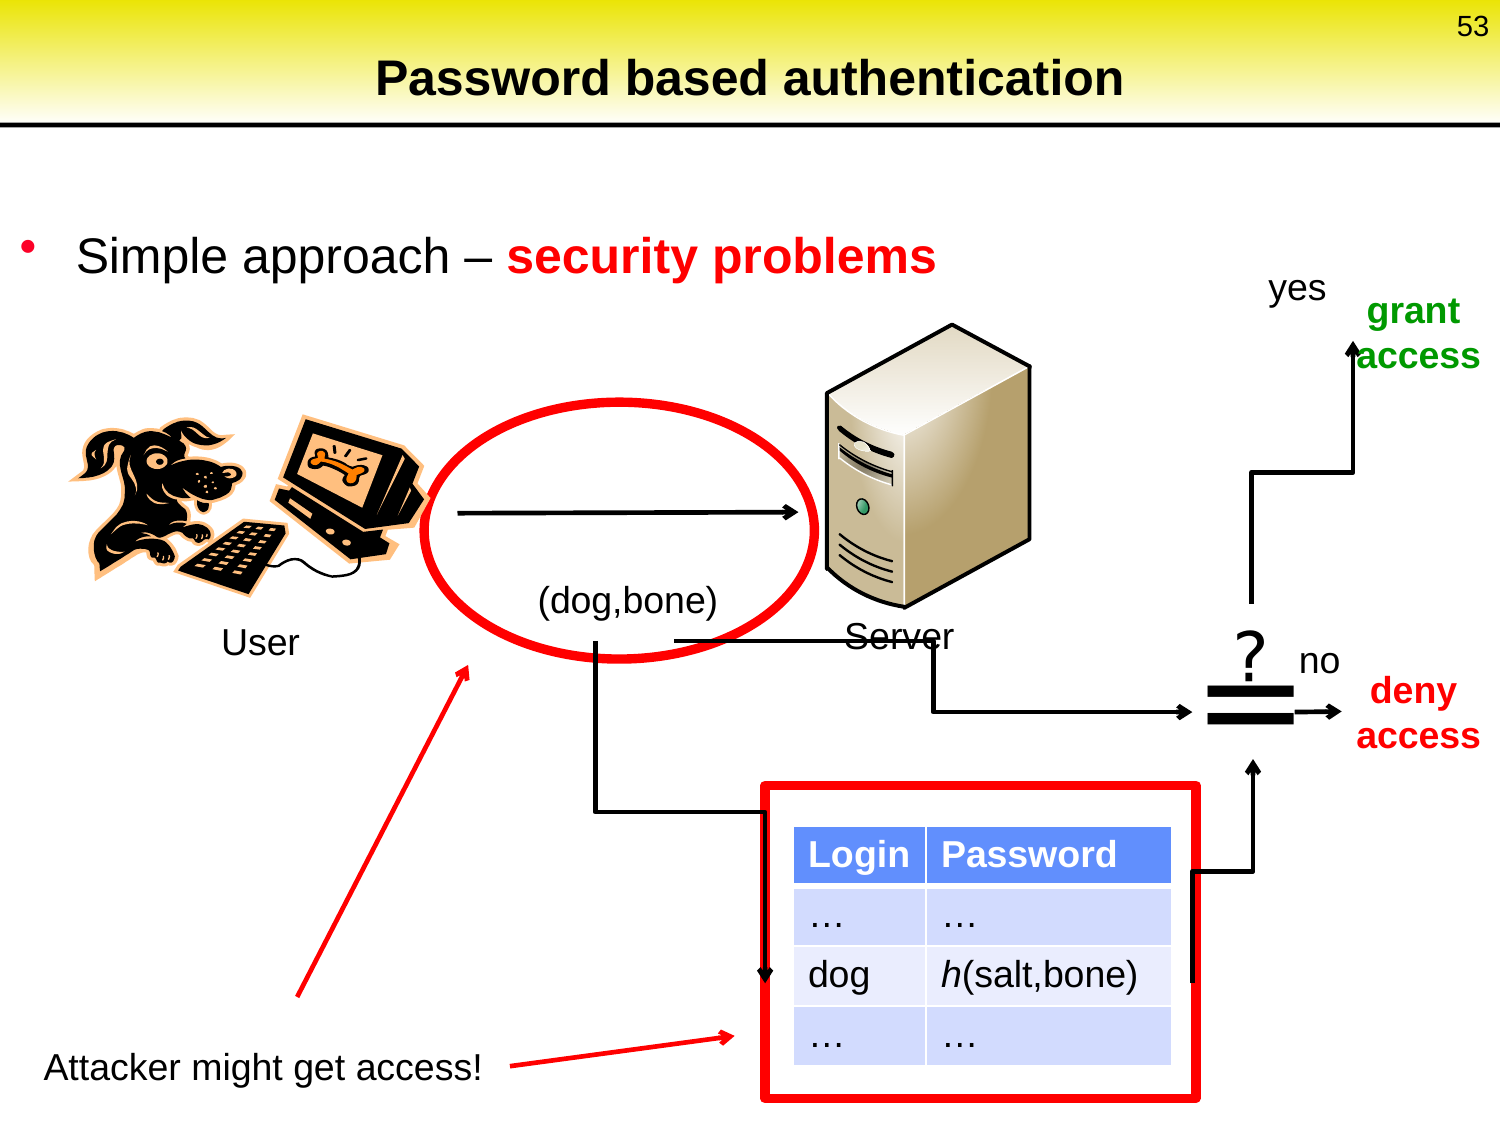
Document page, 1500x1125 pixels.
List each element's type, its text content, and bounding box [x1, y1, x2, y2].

text_box deny access [1341, 659, 1496, 764]
text_box grant access [1341, 278, 1496, 384]
text_box ≟ [1179, 603, 1324, 784]
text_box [1110, 840, 1336, 902]
text_box Attacker might get access! [28, 1035, 498, 1096]
text_box User [206, 610, 315, 671]
text_box Server [829, 622, 970, 639]
table_cell … [927, 1007, 1171, 1065]
table_cell … [794, 1007, 925, 1065]
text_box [67, 414, 431, 599]
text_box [1170, 421, 1434, 524]
text_box yes [1253, 255, 1342, 315]
table_header Password [927, 827, 1171, 883]
text_box [763, 1029, 1198, 1101]
slide_number 53 [1189, 0, 1500, 51]
picture [820, 318, 1037, 614]
text_box (dog,bone) [522, 568, 734, 629]
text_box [509, 1035, 735, 1067]
text_box no [1284, 628, 1356, 689]
table_cell … [794, 889, 925, 945]
table_cell … [927, 889, 1171, 945]
list Simple approach – security problems [4, 215, 1390, 1029]
title Password based authentication [0, 24, 1500, 125]
table_cell dog [794, 947, 925, 1005]
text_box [296, 664, 469, 998]
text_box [508, 726, 852, 898]
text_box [673, 640, 1193, 713]
table_cell h(salt,bone) [927, 947, 1171, 1005]
table_header Login [855, 827, 925, 883]
